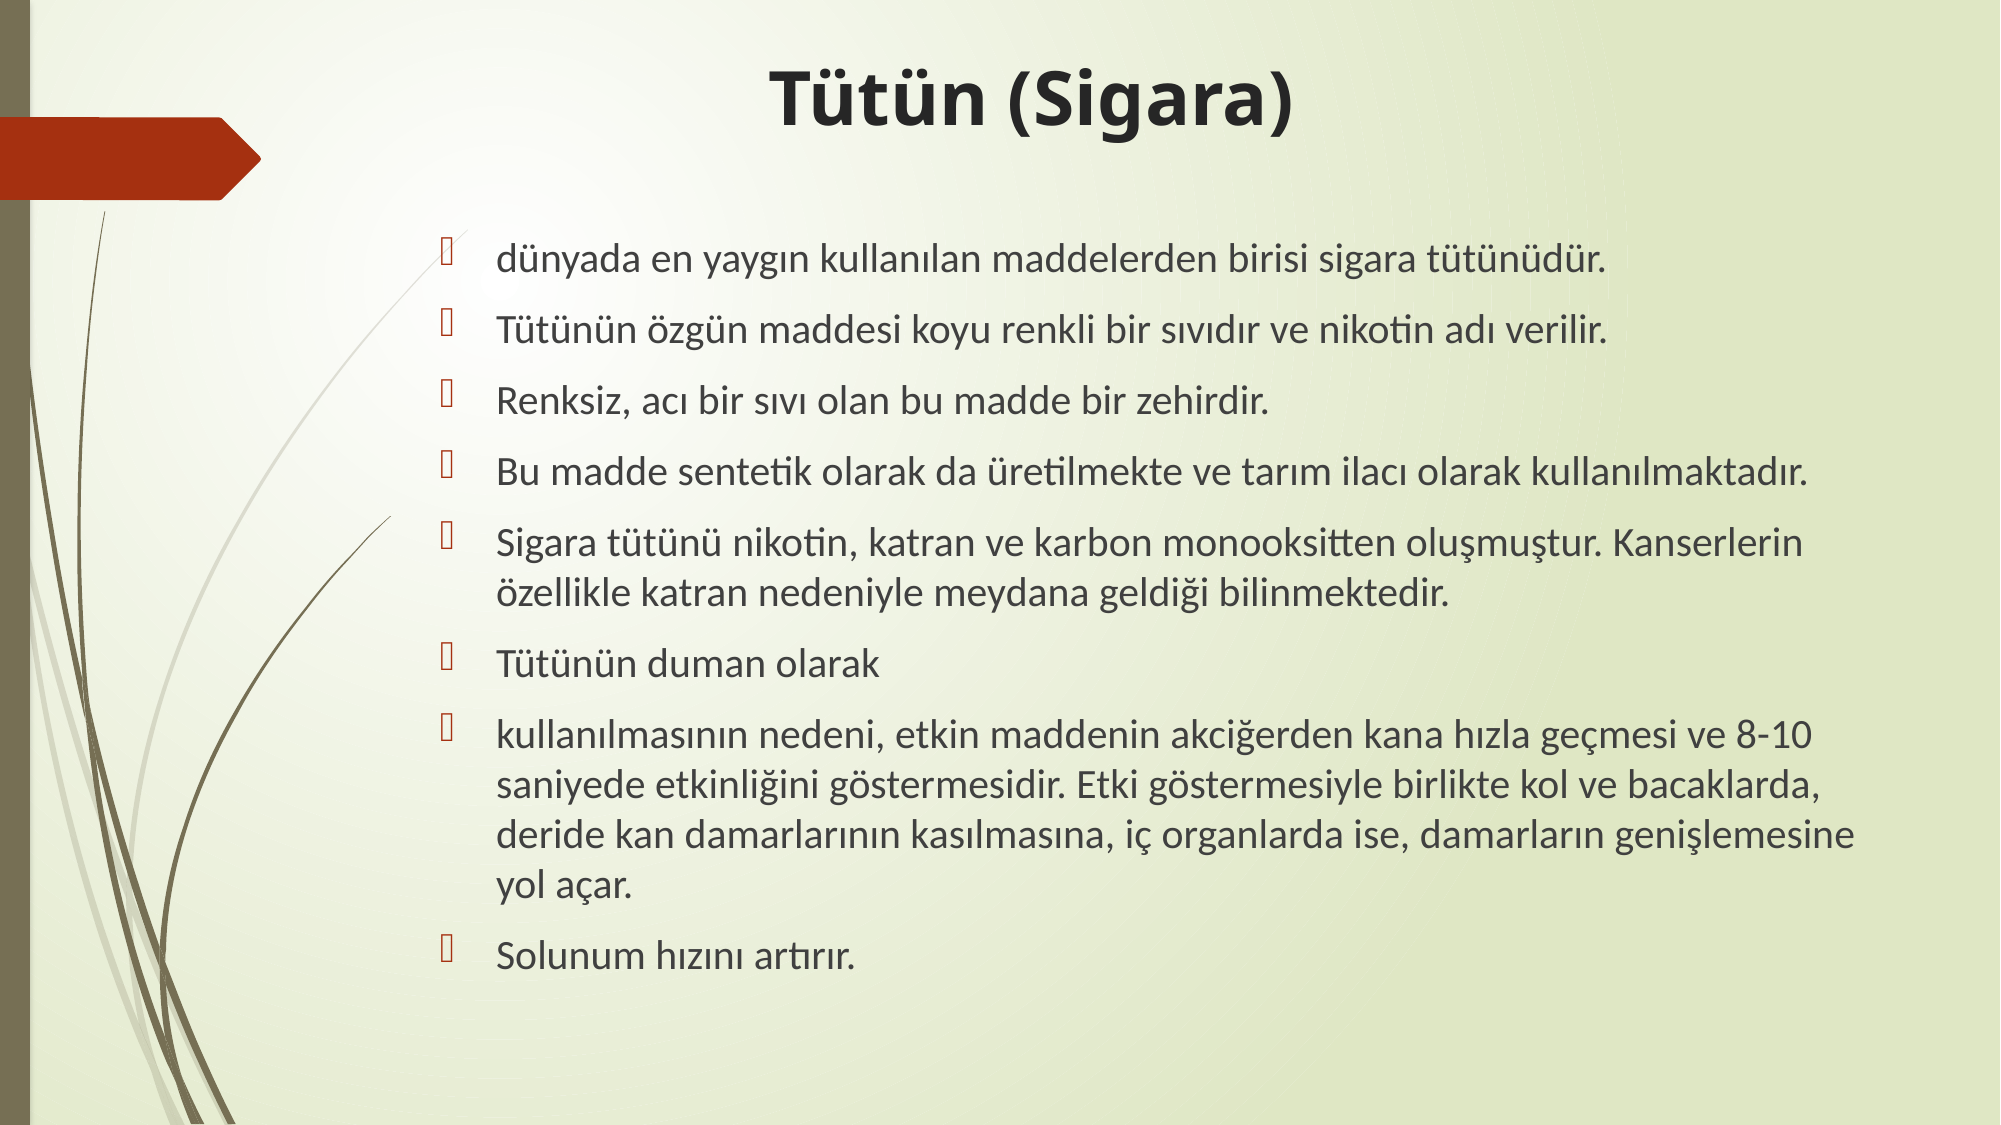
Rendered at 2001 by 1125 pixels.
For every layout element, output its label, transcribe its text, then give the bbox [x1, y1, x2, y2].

list dünyada en yaygın kullanılan maddelerden birisi sigara tütünüdür. Tütünün özgün maddesi koyu renkli bir sıvıdır ve nikotin adı verilir. Renksiz, acı bir sıvı olan bu madde bir zehirdir. Bu madde sentetik olarak da üretilmekte ve tarım ilacı olarak kullanılmaktadır. Sigara tütünü nikotin, katran ve karbon monooksitten oluşmuştur. Kanserlerin özellikle katran nedeniyle meydana geldiği bilinmektedir. Tütünün duman olarak kullanılmasının nedeni, etkin maddenin akciğerden kana hızla geçmesi ve 8-10 saniyede etkinliğini göstermesidir. Etki göstermesiyle birlikte kol ve bacaklarda, deride kan damarlarının kasılmasına, iç organlarda ise, damarların genişlemesine yol açar. Solunum hızını artırır. [424, 223, 1888, 1052]
title Tütün (Sigara) [425, 42, 1638, 184]
